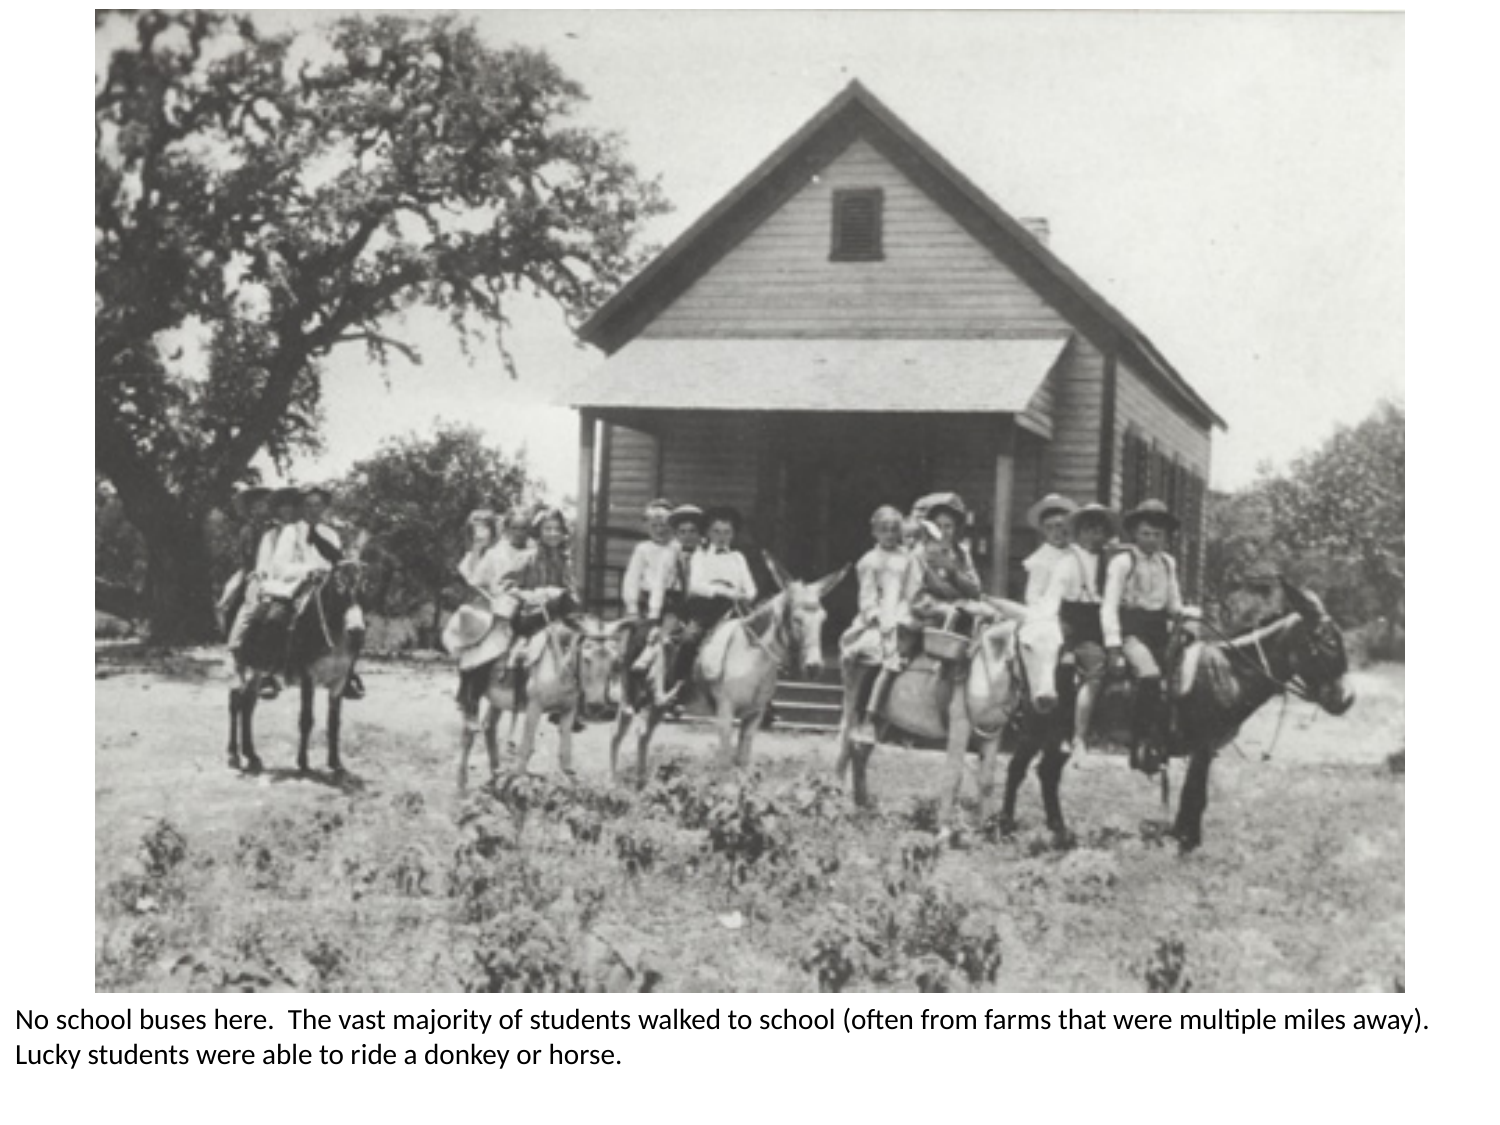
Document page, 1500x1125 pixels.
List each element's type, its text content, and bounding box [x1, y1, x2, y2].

picture [94, 9, 1406, 993]
list No school buses here. The vast majority of students walked to school (often from farms that were multiple miles away). Lucky students were able to ride a donkey or horse. [0, 992, 1500, 1125]
